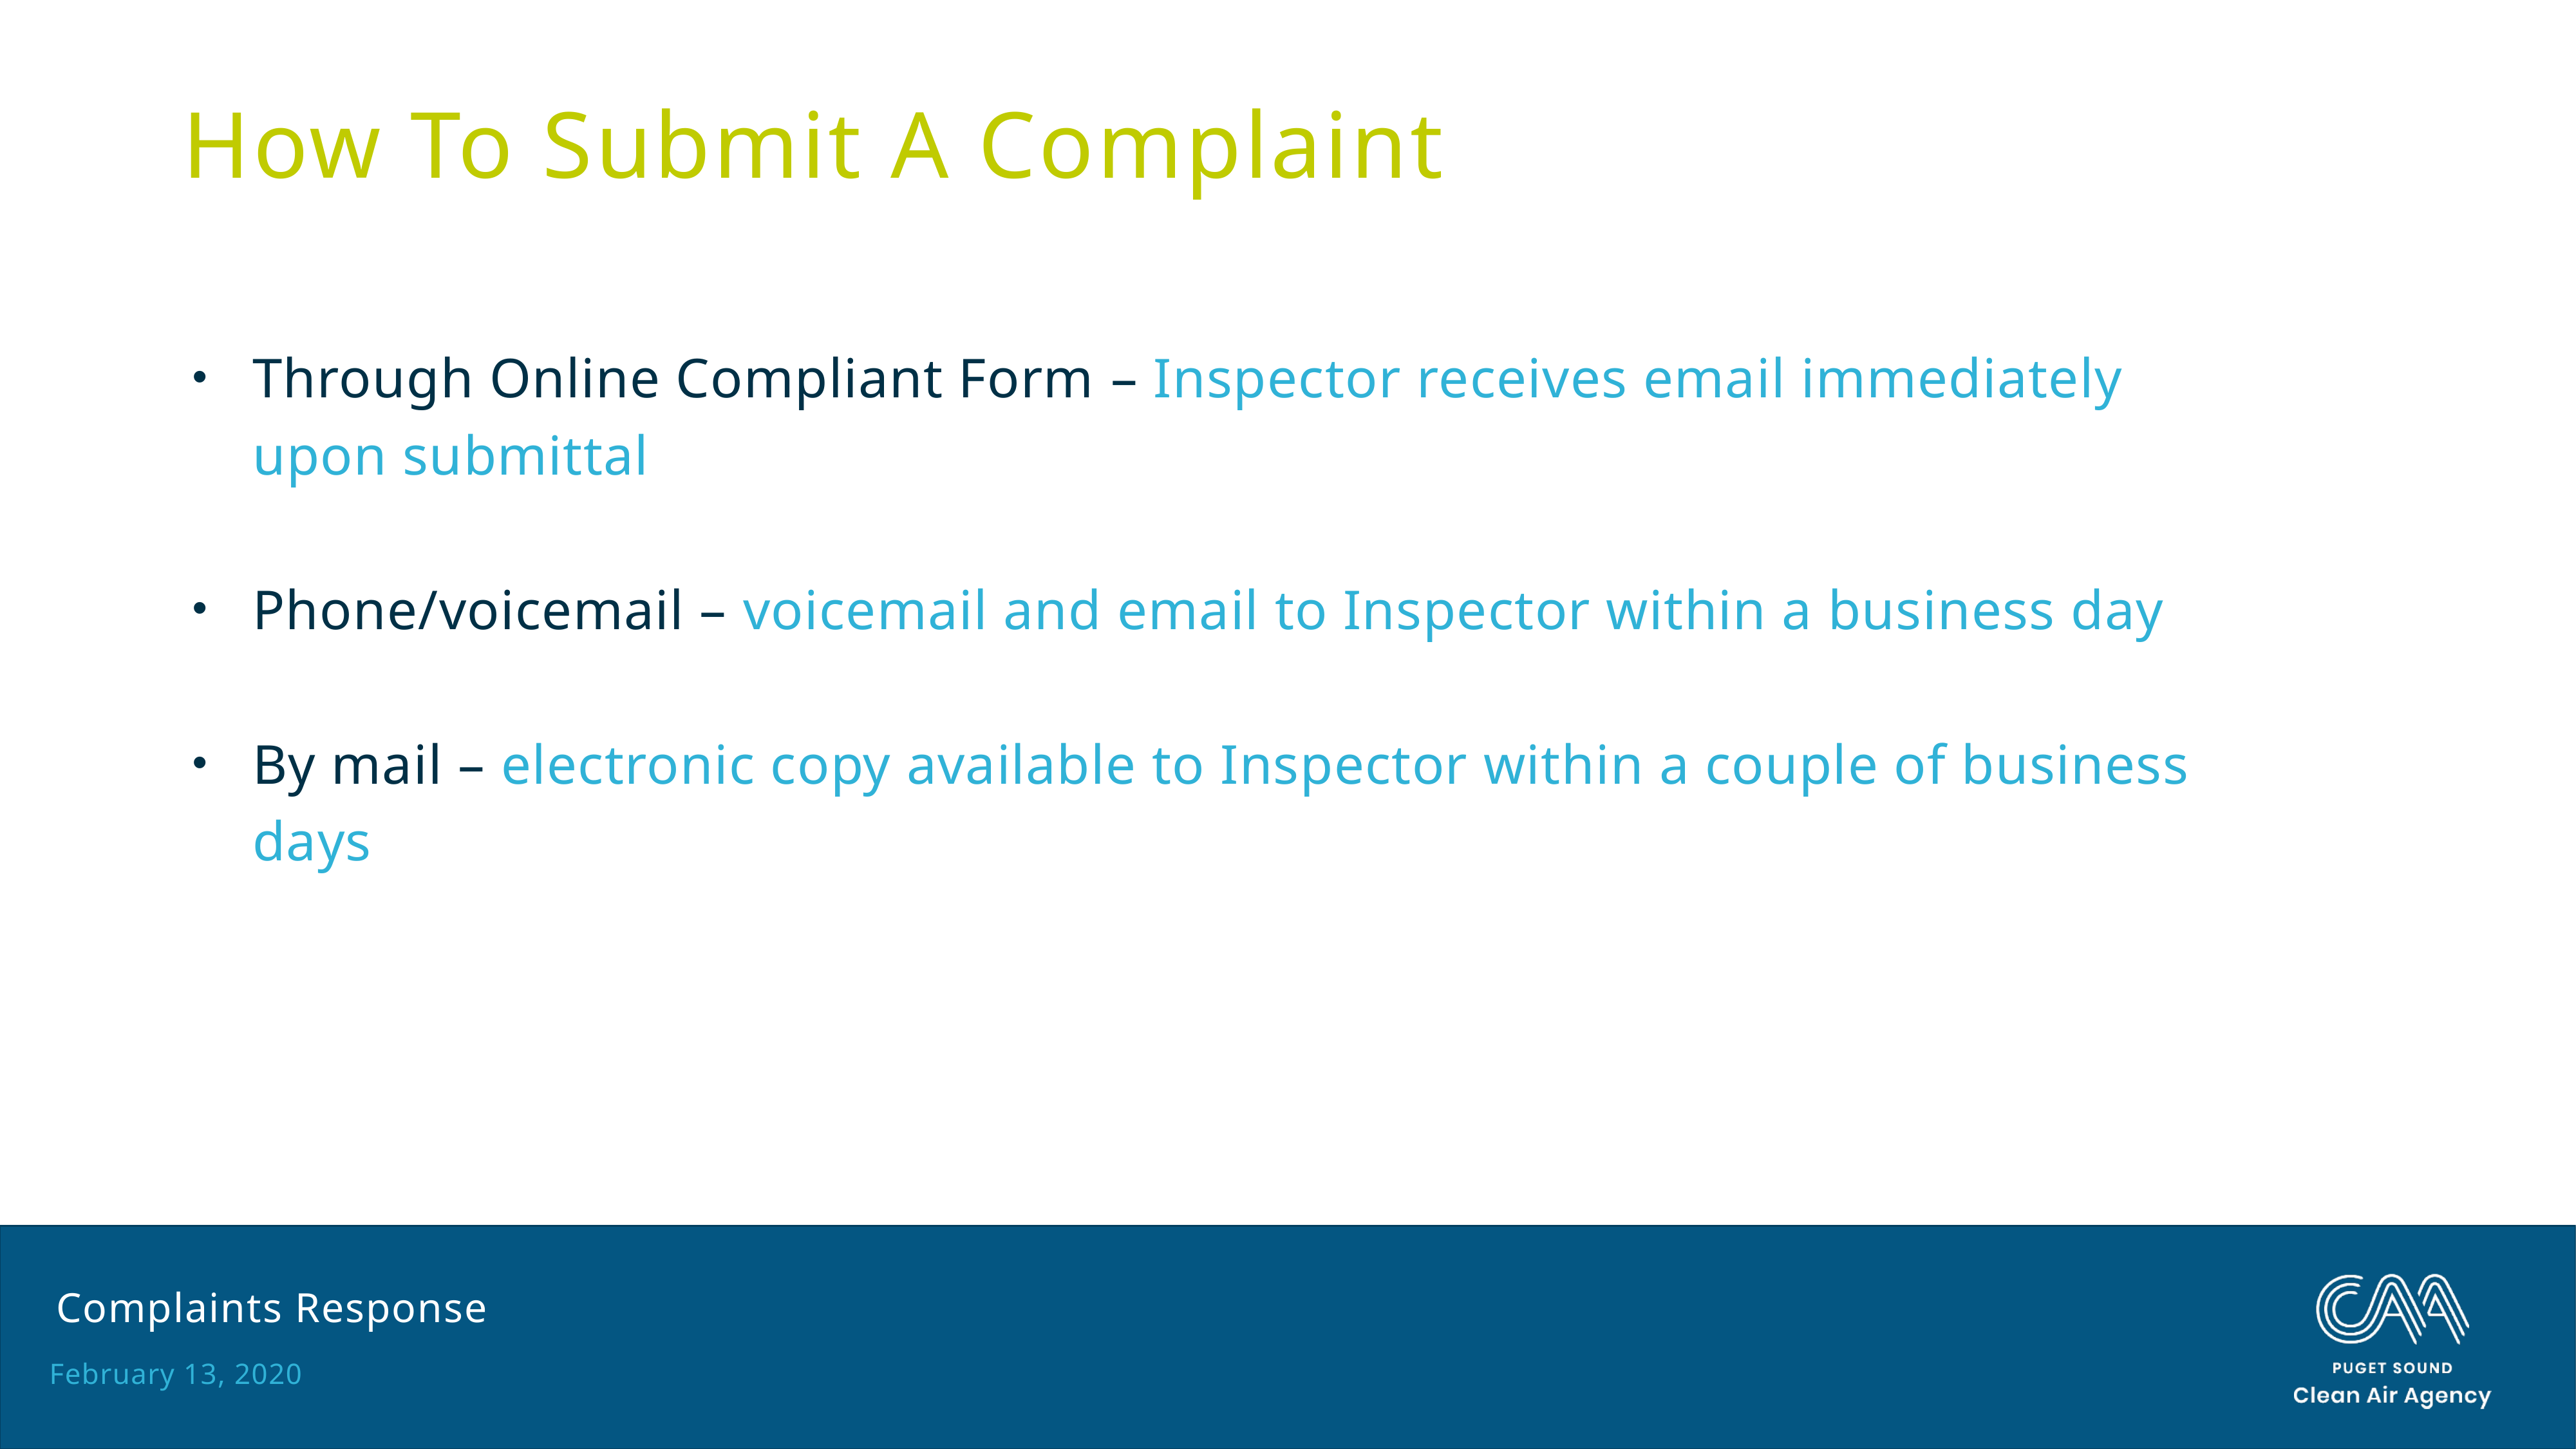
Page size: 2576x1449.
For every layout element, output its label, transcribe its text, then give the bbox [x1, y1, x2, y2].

picture [2356, 1363, 2366, 1374]
picture [2333, 1363, 2341, 1373]
picture [2311, 1387, 2315, 1403]
picture [2390, 1391, 2398, 1403]
picture [2378, 1363, 2386, 1373]
picture [2422, 1282, 2465, 1336]
list Through Online Compliant Form – Inspector receives email immediately upon submittal Phone/voicemail – voicemail and email to Inspector within a business day By mail – electronic copy available to Inspector within a couple of business days [182, 268, 2205, 1186]
picture [2442, 1363, 2452, 1373]
picture [2450, 1391, 2462, 1403]
picture [2332, 1274, 2426, 1327]
picture [2465, 1391, 2477, 1404]
picture [2393, 1363, 2402, 1374]
picture [2344, 1363, 2353, 1374]
picture [2295, 1387, 2308, 1404]
title How To Submit A Complaint [182, 99, 2393, 202]
picture [2405, 1388, 2418, 1403]
picture [2418, 1274, 2469, 1328]
picture [2367, 1388, 2381, 1403]
picture [2317, 1275, 2416, 1345]
picture [2383, 1391, 2387, 1403]
picture [2324, 1282, 2421, 1336]
picture [2430, 1363, 2439, 1373]
picture [2420, 1391, 2432, 1408]
picture [2479, 1391, 2491, 1408]
picture [2418, 1363, 2427, 1374]
picture [2427, 1293, 2460, 1345]
picture [2347, 1391, 2359, 1403]
picture [2331, 1391, 2344, 1404]
picture [2317, 1391, 2329, 1404]
picture [2369, 1362, 2376, 1373]
picture [2404, 1363, 2414, 1374]
picture [2435, 1391, 2448, 1404]
